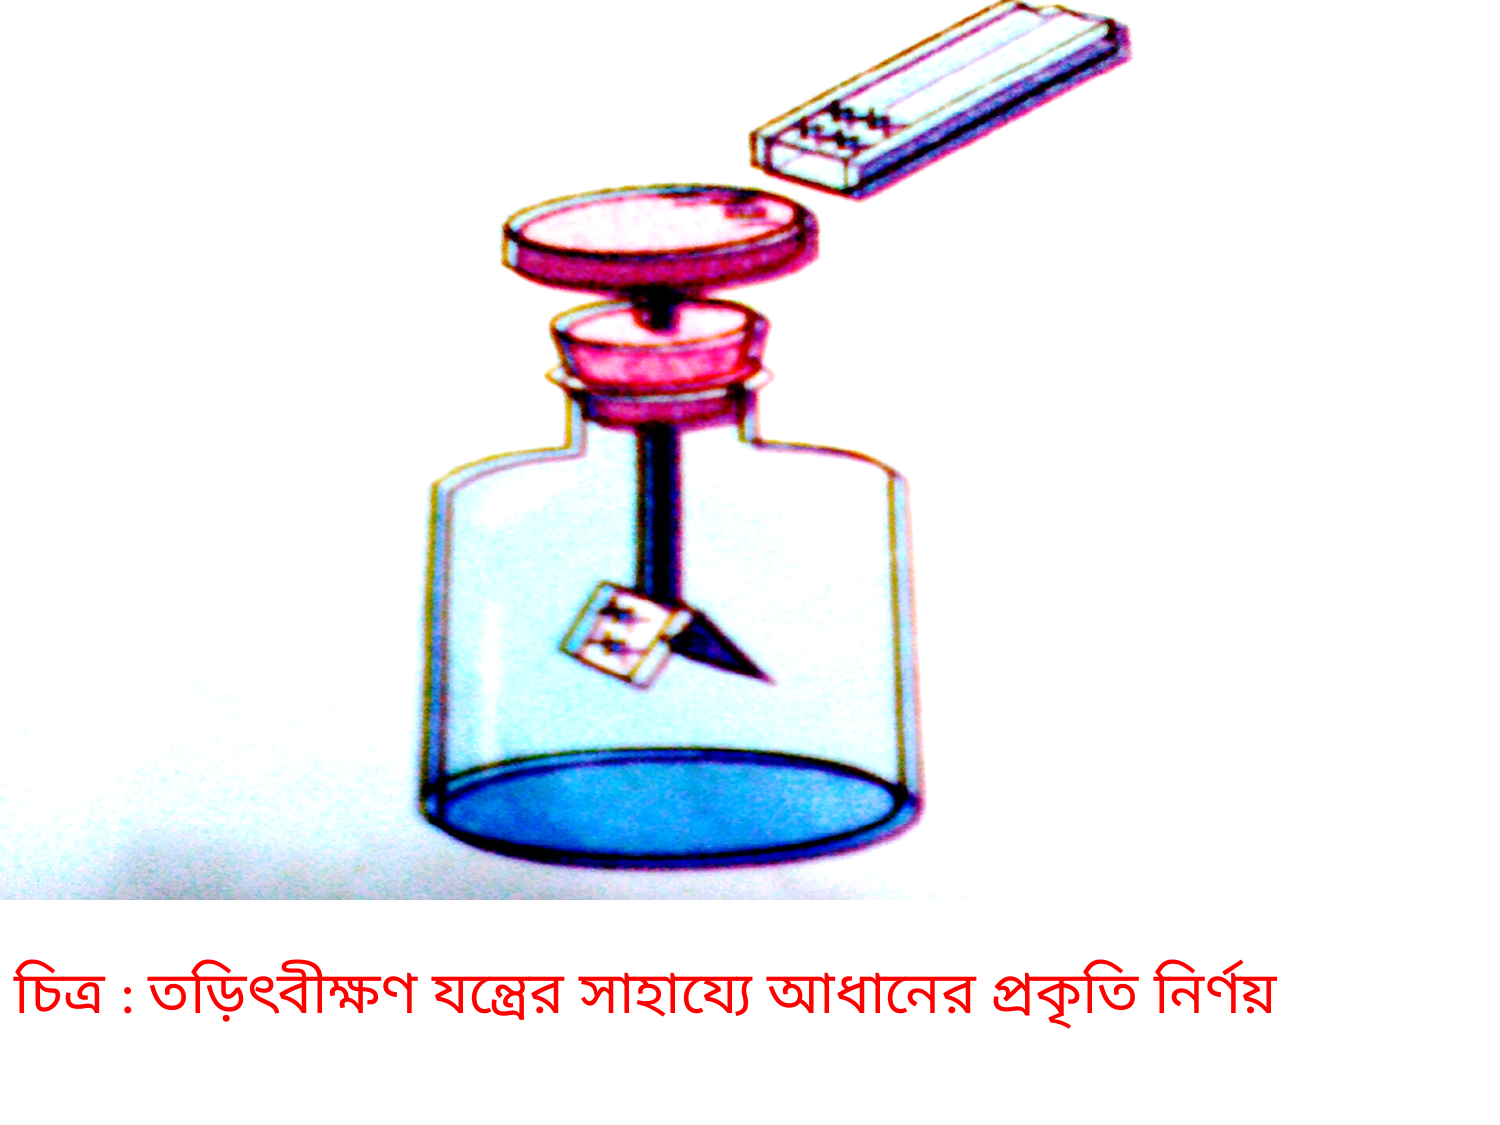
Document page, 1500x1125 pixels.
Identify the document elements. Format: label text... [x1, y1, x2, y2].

text_box চিত্র : তড়িৎবীক্ষণ যন্ত্রের সাহায্যে আধানের প্রকৃতি নির্ণয় [0, 948, 1500, 1103]
picture [0, 0, 1500, 901]
